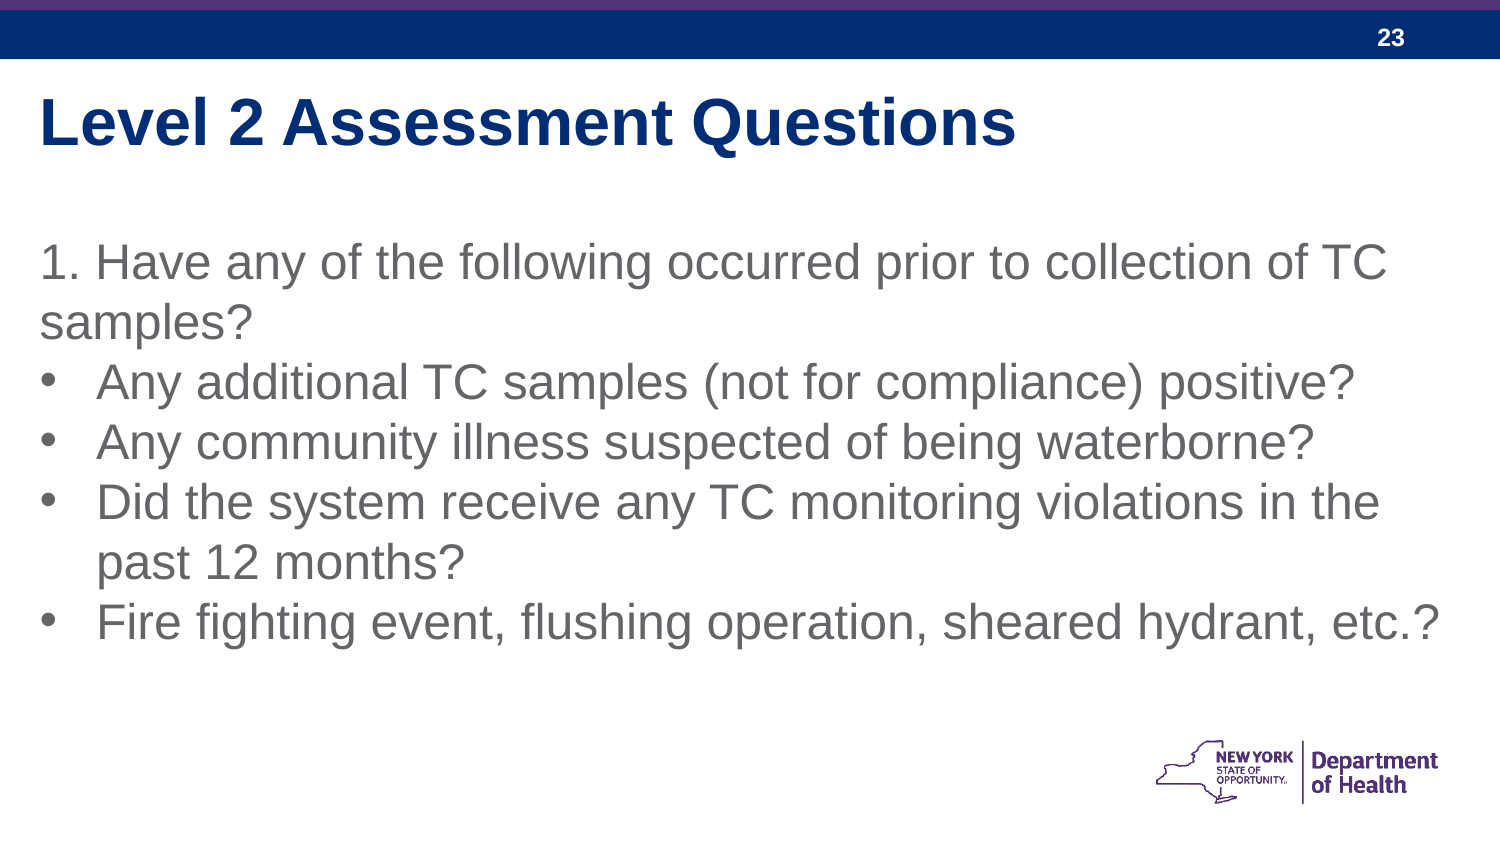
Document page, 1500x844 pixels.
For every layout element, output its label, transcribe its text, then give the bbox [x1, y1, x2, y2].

text_box 1. Have any of the following occurred prior to collection of TC samples? Any additional TC samples (not for compliance) positive? Any community illness suspected of being waterborne? Did the system receive any TC monitoring violations in the past 12 months? Fire fighting event, flushing operation, sheared hydrant, etc.? [24, 221, 1463, 657]
text_box Level 2 Assessment Questions [24, 71, 1450, 167]
picture [1156, 740, 1438, 804]
